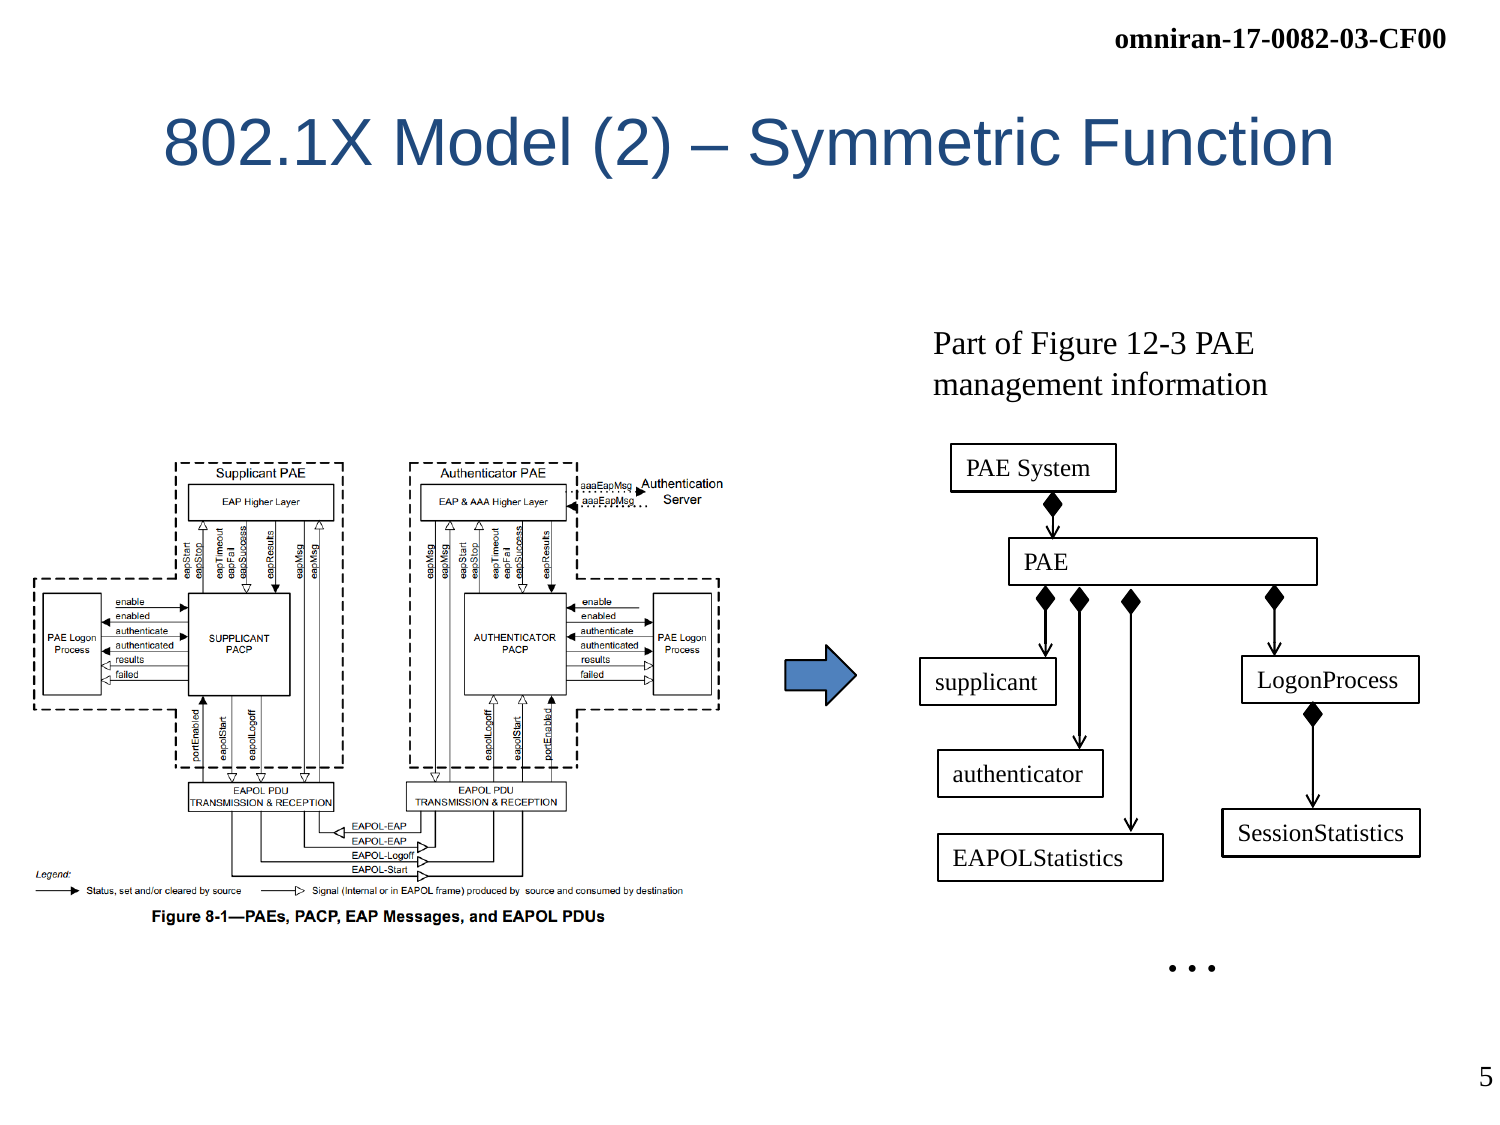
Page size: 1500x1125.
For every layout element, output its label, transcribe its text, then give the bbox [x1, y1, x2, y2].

text_box PAE System [951, 444, 1117, 492]
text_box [1121, 589, 1140, 833]
title 802.1X Model (2) – Symmetric Function [75, 45, 1425, 233]
text_box LogonProcess [1241, 655, 1420, 703]
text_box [1265, 585, 1284, 657]
text_box PAE [1008, 537, 1317, 585]
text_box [1043, 492, 1062, 540]
text_box [785, 645, 857, 706]
text_box authenticator [937, 750, 1104, 798]
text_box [1303, 702, 1322, 809]
text_box … [1148, 905, 1237, 991]
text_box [1036, 586, 1055, 658]
text_box SessionStatistics [1222, 809, 1421, 857]
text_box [1070, 587, 1089, 750]
text_box Part of Figure 12-3 PAE management information [918, 314, 1391, 409]
text_box supplicant [920, 658, 1056, 706]
picture [29, 455, 727, 929]
text_box EAPOLStatistics [937, 834, 1164, 882]
